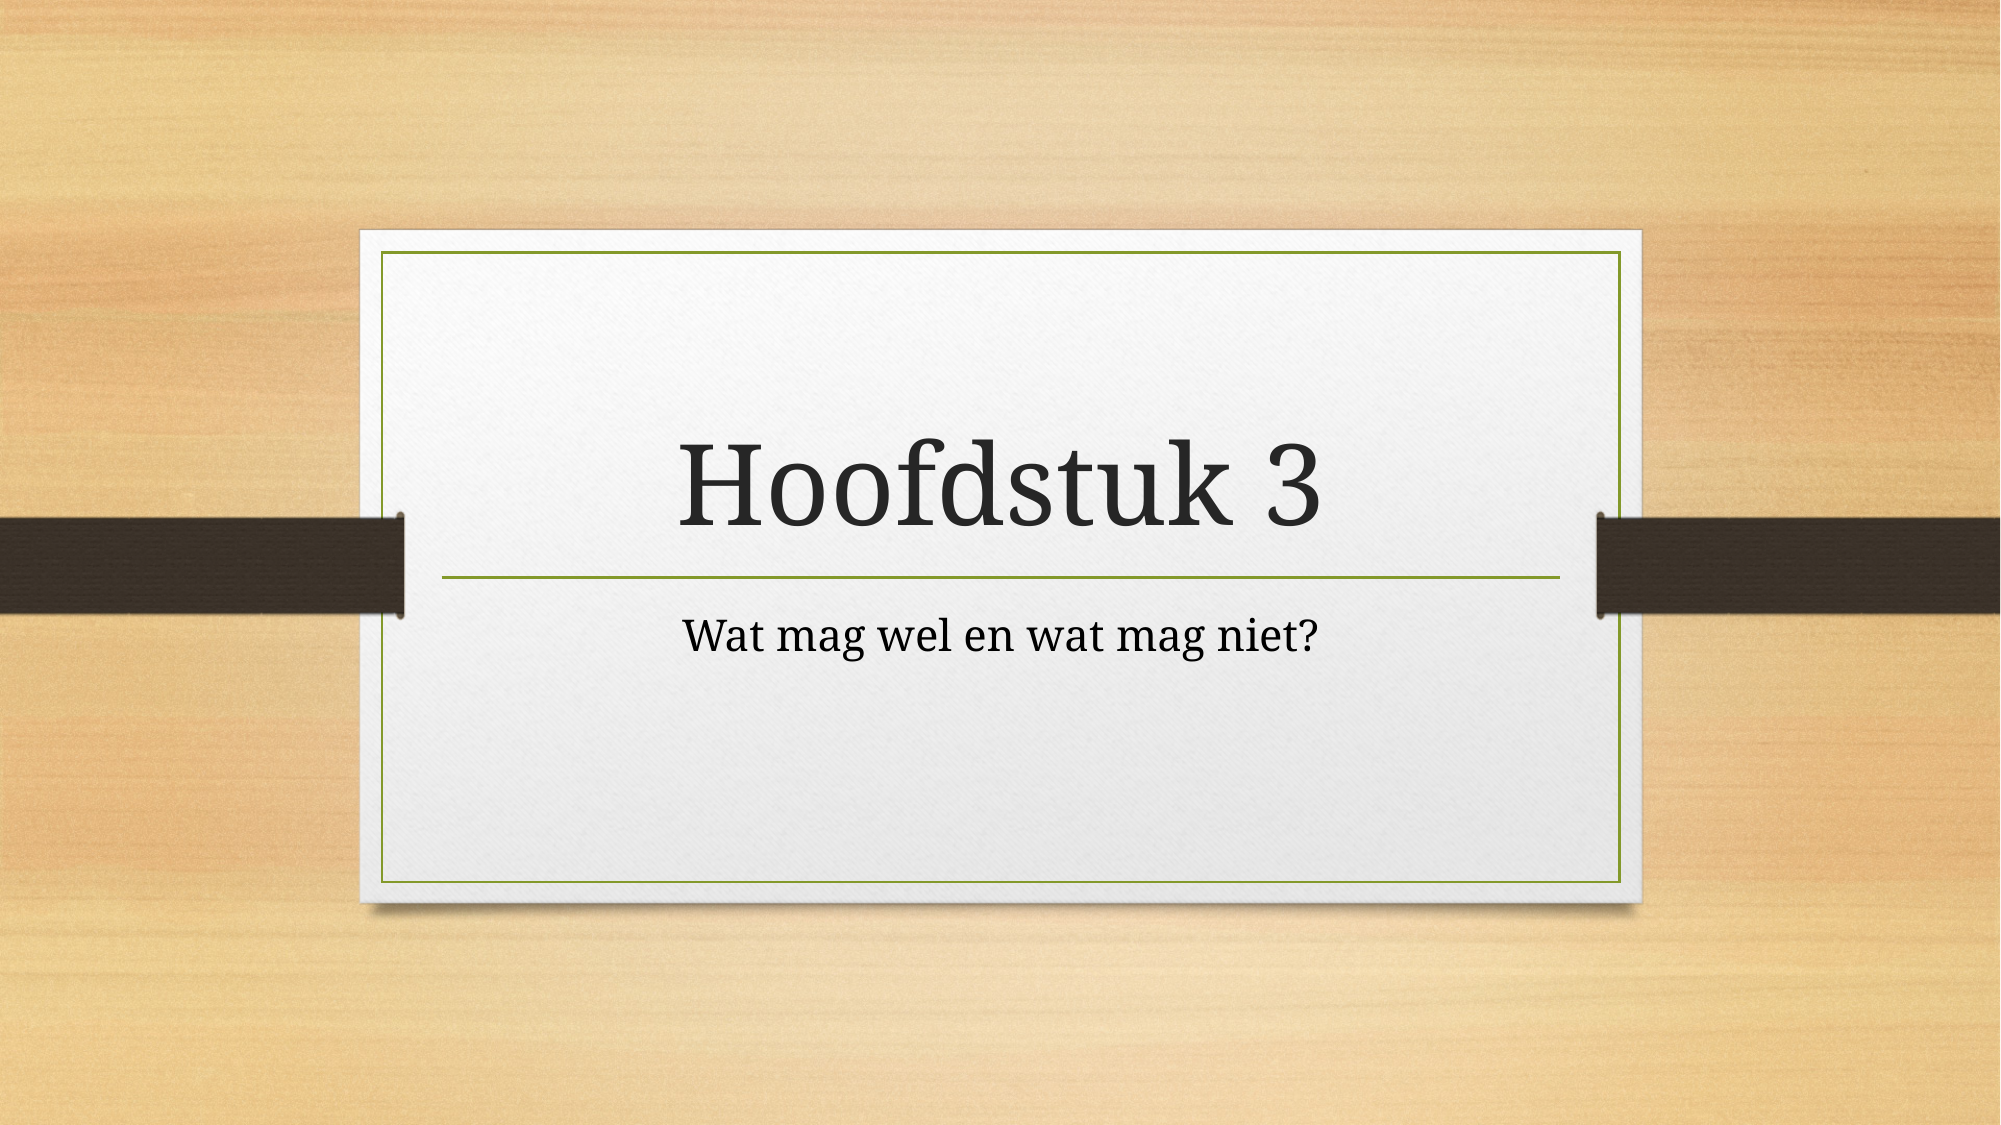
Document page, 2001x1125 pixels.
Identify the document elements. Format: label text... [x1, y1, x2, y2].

picture [0, 0, 2001, 1125]
title Hoofdstuk 3 [441, 306, 1560, 556]
subtitle Wat mag wel en wat mag niet? [441, 600, 1560, 817]
